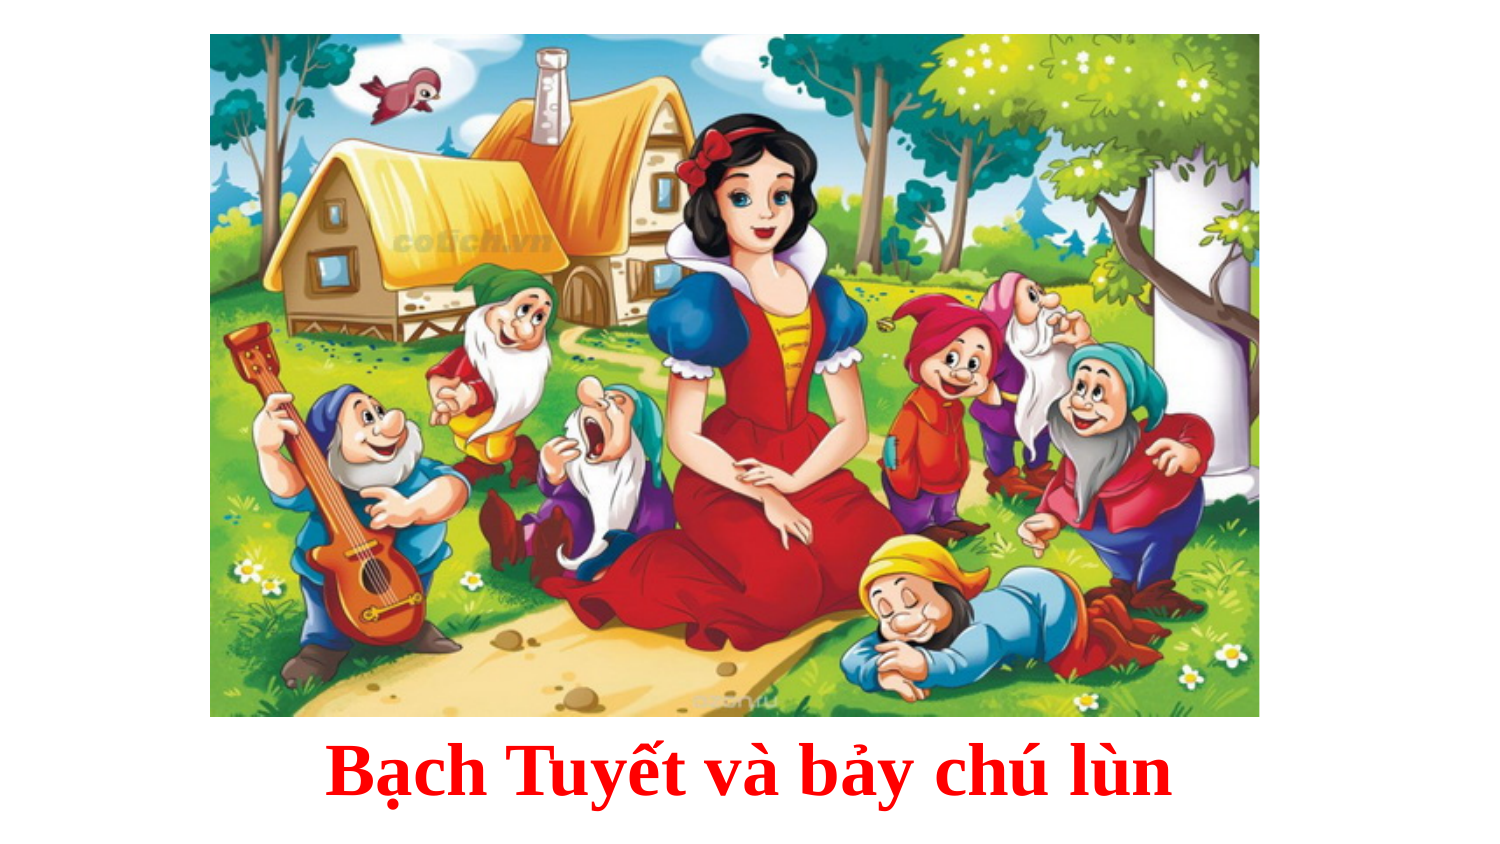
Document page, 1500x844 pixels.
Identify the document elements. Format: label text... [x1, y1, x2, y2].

text_box Bạch Tuyết và bảy chú lùn [0, 705, 1500, 826]
picture [209, 34, 1260, 717]
